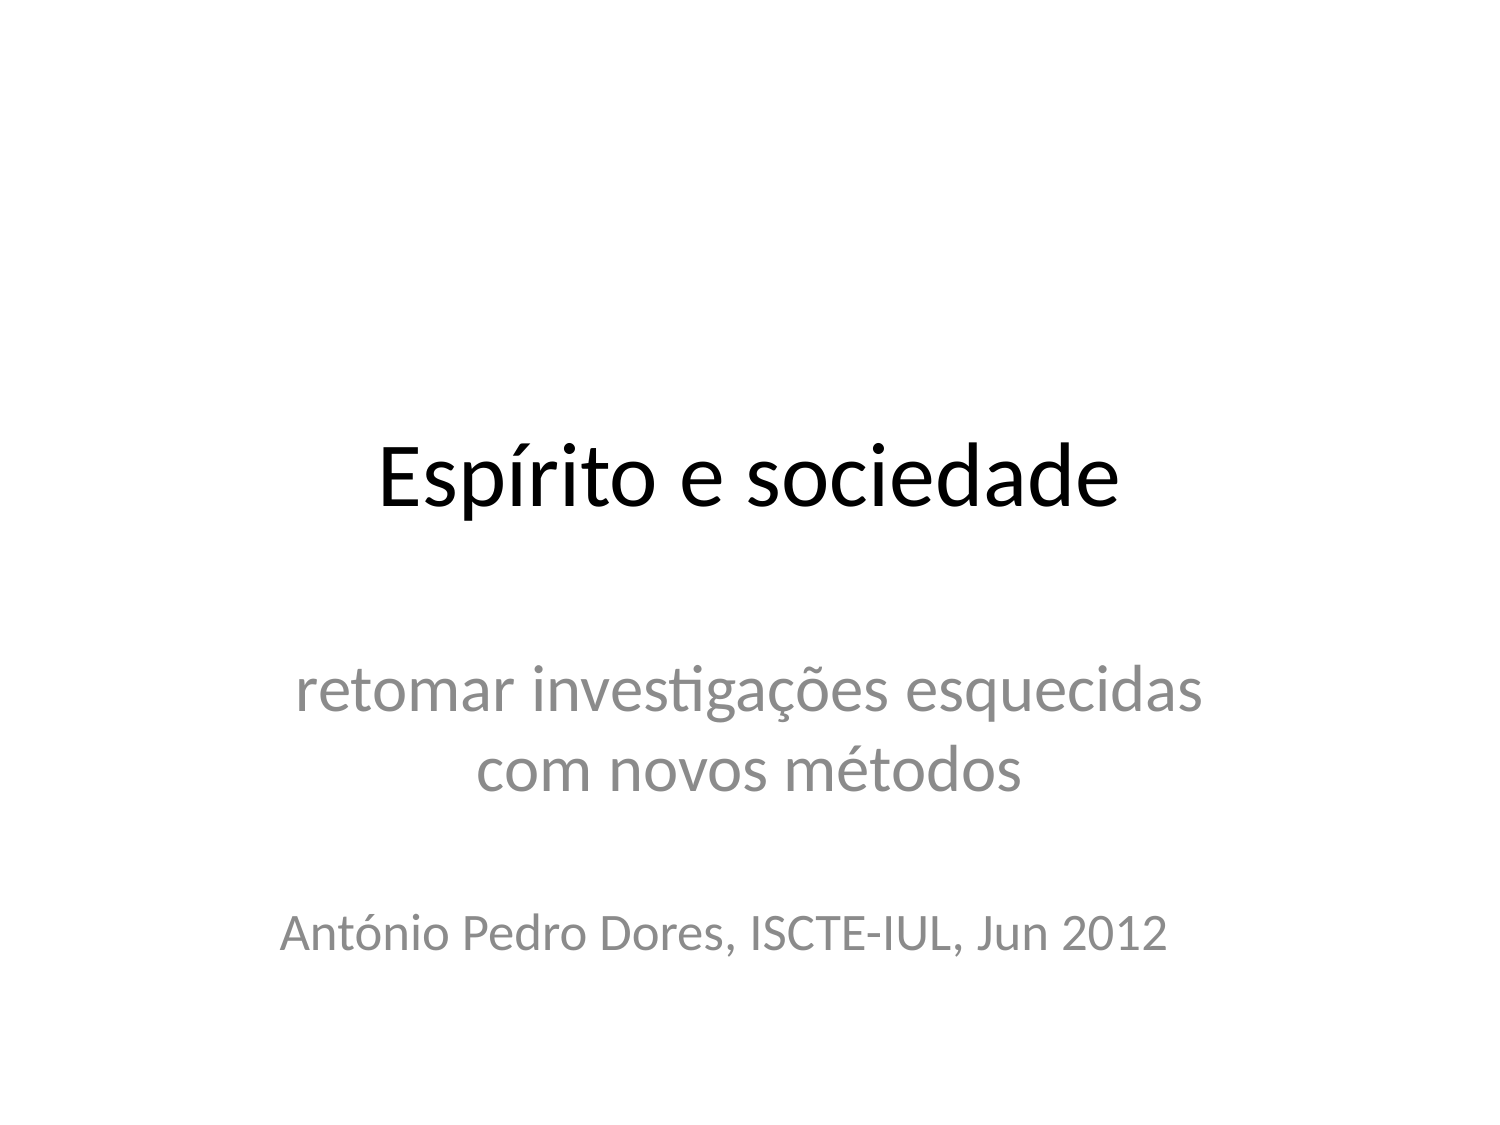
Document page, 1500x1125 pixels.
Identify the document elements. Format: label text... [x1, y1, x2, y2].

title Espírito e sociedade [112, 349, 1388, 591]
text_box António Pedro Dores, ISCTE-IUL, Jun 2012 [199, 890, 1250, 1008]
subtitle retomar investigações esquecidas com novos métodos [225, 637, 1275, 925]
